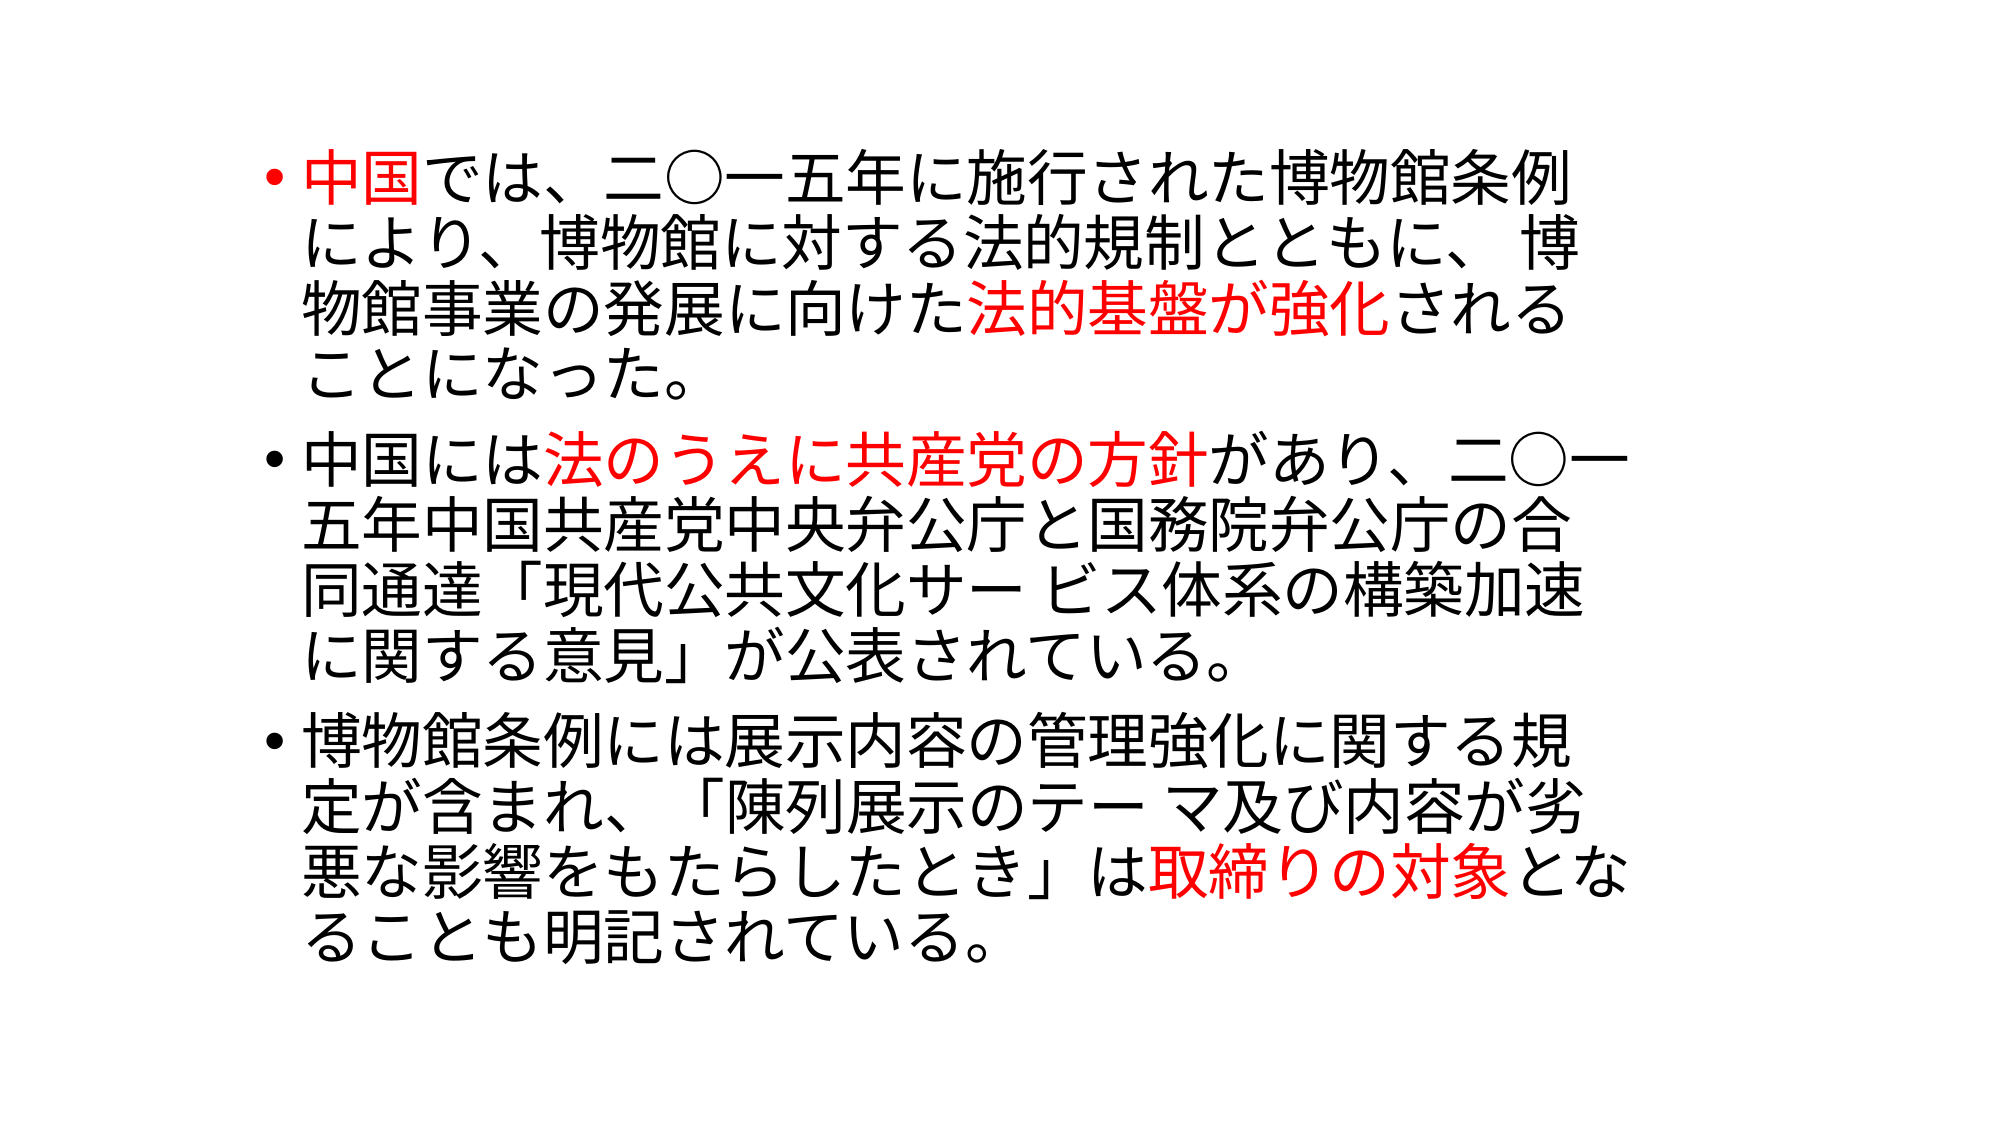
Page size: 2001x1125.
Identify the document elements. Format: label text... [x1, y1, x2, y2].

list 中国では、二○一五年に施行された博物館条例により、博物館に対する法的規制とともに、 博物館事業の発展に向けた法的基盤が強化されることになった。 中国には法のうえに共産党の方針があり、二○一五年中国共産党中央弁公庁と国務院弁公庁の合同通達「現代公共文化サー ビス体系の構築加速に関する意見」が公表されている。 博物館条例には展示内容の管理強化に関する規定が含まれ、「陳列展示のテー マ及び内容が劣悪な影響をもたらしたとき」は取締りの対象となることも明記されている。 [249, 140, 1647, 985]
